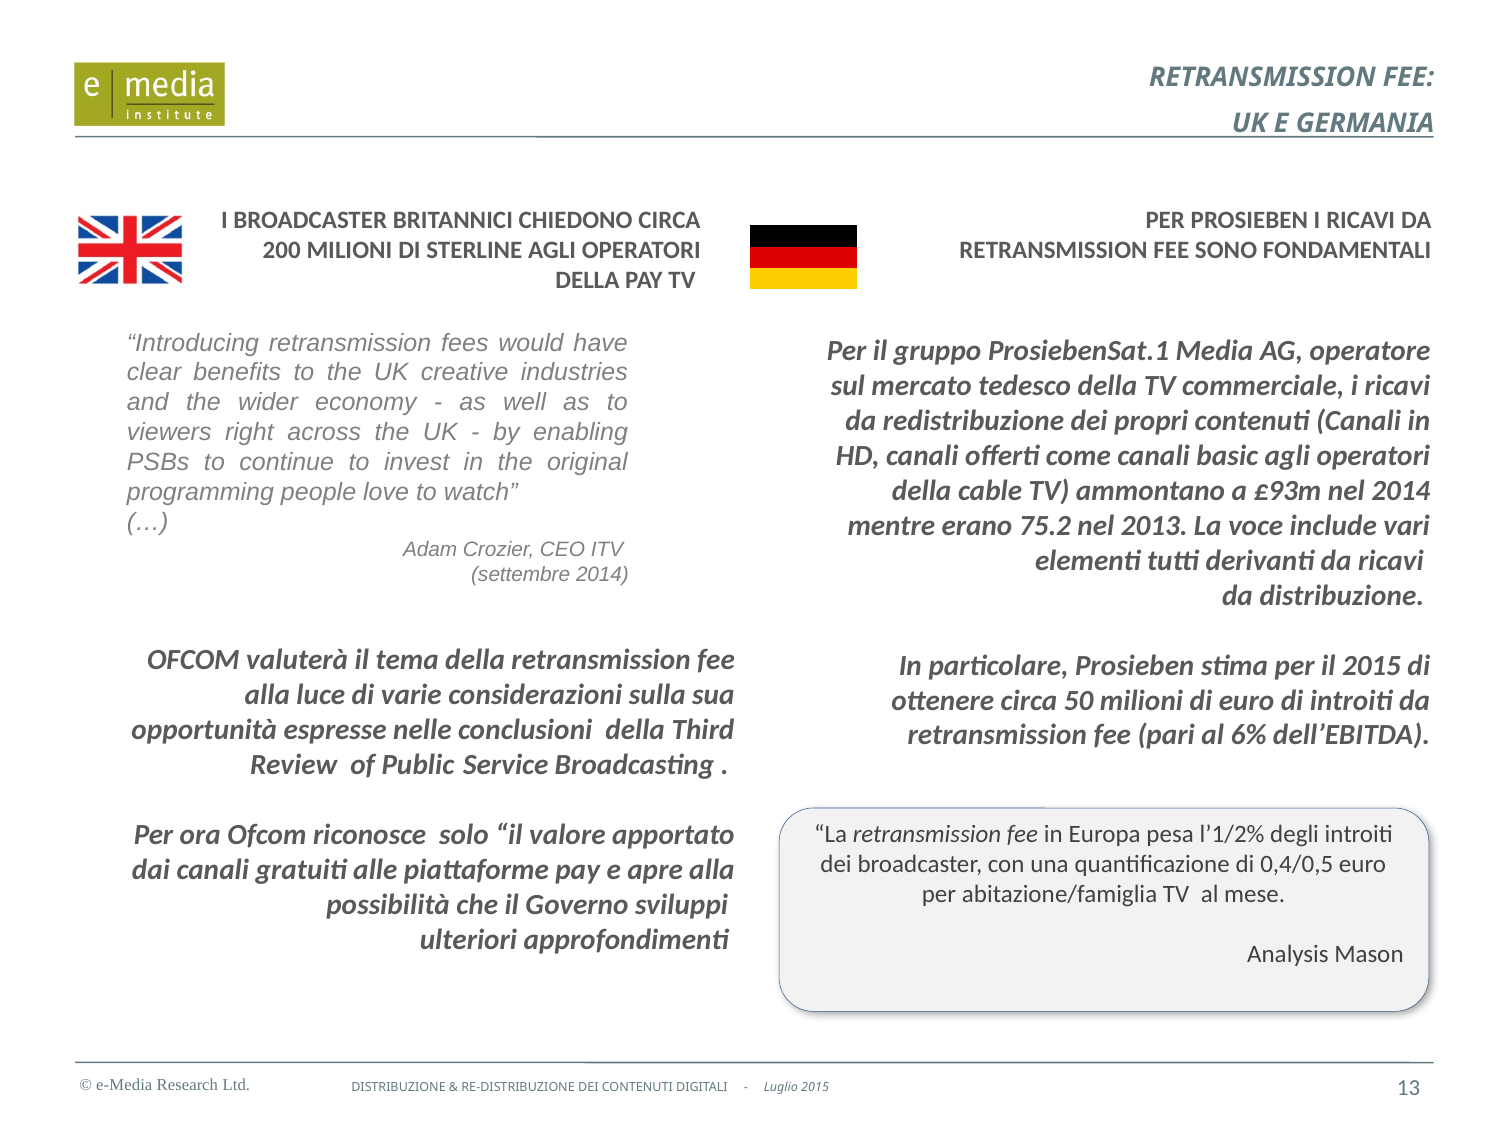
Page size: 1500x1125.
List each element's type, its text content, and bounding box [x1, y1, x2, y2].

picture [749, 224, 857, 290]
text_box 13 [1357, 1056, 1436, 1117]
text_box RETRANSMISSION FEE: UK e GERMANIA [478, 50, 1450, 134]
picture [74, 62, 226, 126]
text_box © e-Media Research Ltd. [64, 1066, 266, 1102]
text_box “Introducing retransmission fees would have clear benefits to the UK creative industries and the wider economy - as well as to viewers right across the UK - by enabling PSBs to continue to invest in the original programming people love to watch” (…) Adam Crozier, CEO ITV (settembre 2014) [112, 318, 644, 618]
text_box Per il gruppo ProsiebenSat.1 Media AG, operatore sul mercato tedesco della TV commerciale, i ricavi da redistribuzione dei propri contenuti (Canali in HD, canali offerti come canali basic agli operatori della cable TV) ammontano a £93m nel 2014 mentre erano 75.2 nel 2013. La voce include vari elementi tutti derivanti da ricavi da distribuzione. In particolare, Prosieben stima per il 2015 di ottenere circa 50 milioni di euro di introiti da retransmission fee (pari al 6% dell’EBITDA). [784, 323, 1446, 794]
picture [76, 195, 184, 303]
text_box I BROADCASTER BRITANNICI CHIEDONO CIRCA 200 MILIONI DI STERLINE AGLI OPERATORI DELLA PAY TV [184, 196, 717, 301]
text_box “La retransmission fee in Europa pesa l’1/2% degli introiti dei broadcaster, con una quantificazione di 0,4/0,5 euro per abitazione/famiglia TV al mese. Analysis Mason [776, 805, 1431, 1014]
text_box OFCOM valuterà il tema della retransmission fee alla luce di varie considerazioni sulla sua opportunità espresse nelle conclusioni della Third Review of Public Service Broadcasting . Per ora Ofcom riconosce solo “il valore apportato dai canali gratuiti alle piattaforme pay e apre alla possibilità che il Governo sviluppi ulteriori approfondimenti [88, 633, 750, 963]
text_box PER PROSIEBEN I RICAVI DA RETRANSMISSION FEE SONO FONDAMENTALI [913, 196, 1447, 271]
